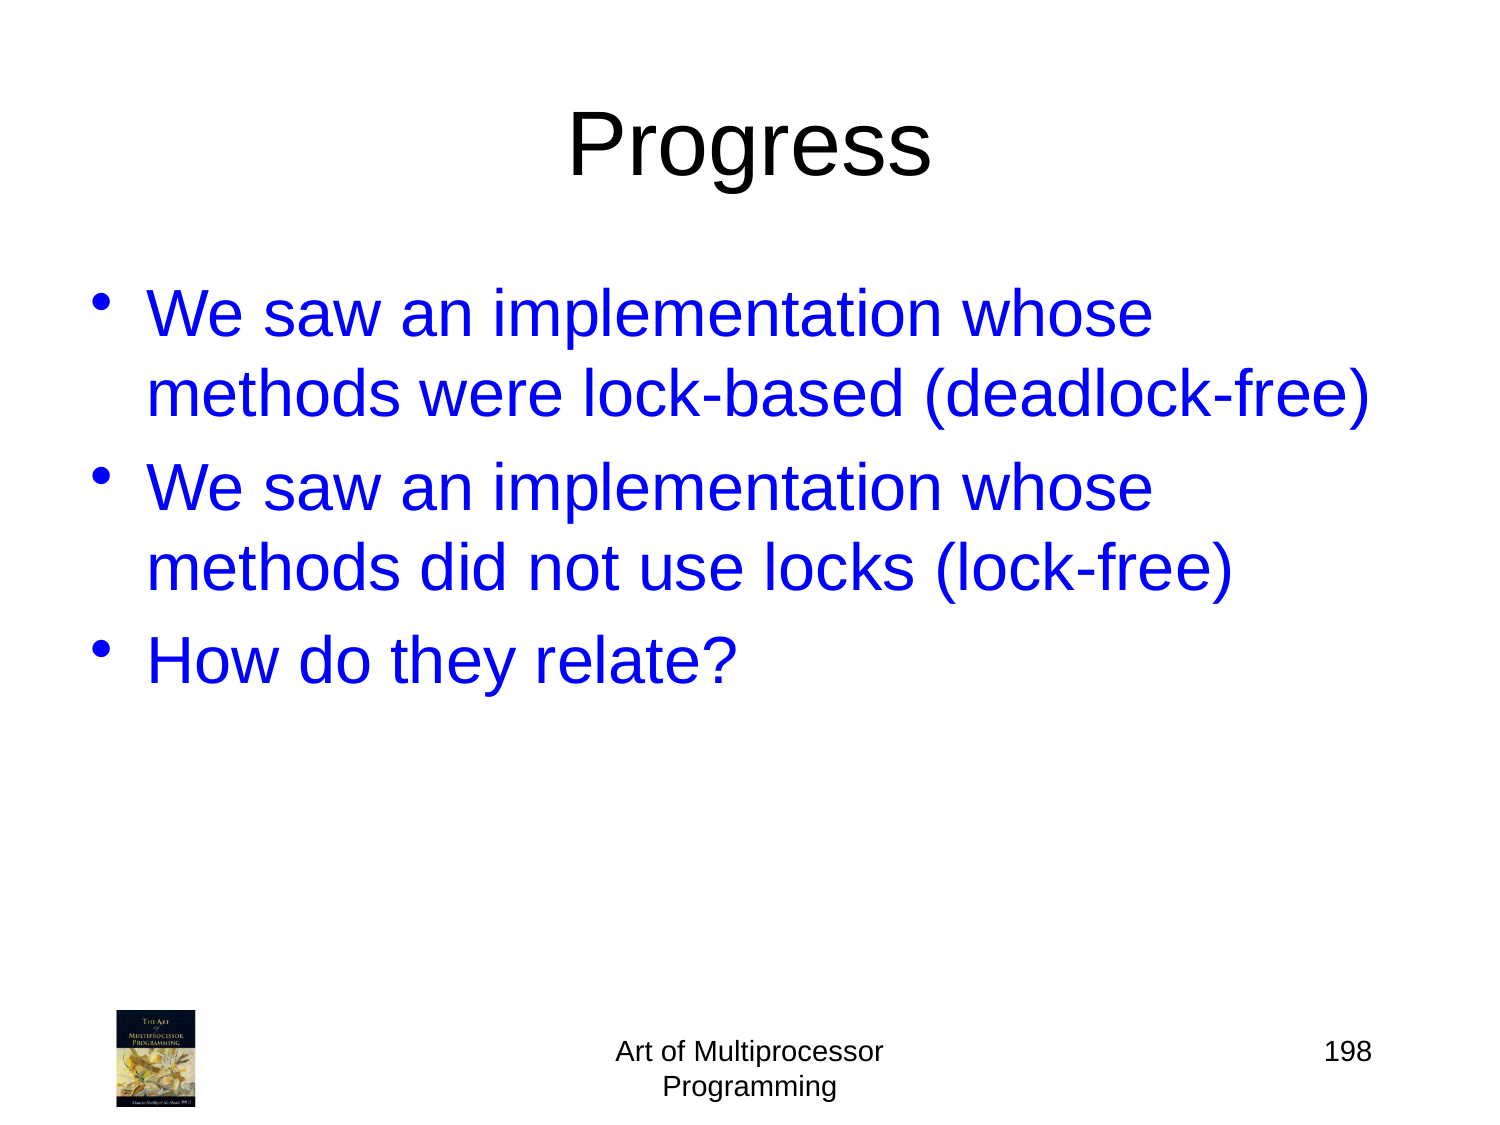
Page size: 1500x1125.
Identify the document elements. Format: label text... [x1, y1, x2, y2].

picture [107, 1009, 205, 1107]
footer Art of Multiprocessor Programming [512, 1024, 988, 1101]
list We saw an implementation whose methods were lock-based (deadlock-free) We saw an implementation whose methods did not use locks (lock-free) How do they relate? [74, 262, 1426, 1006]
title Progress [74, 44, 1426, 233]
slide_number 198 [1074, 1024, 1388, 1101]
